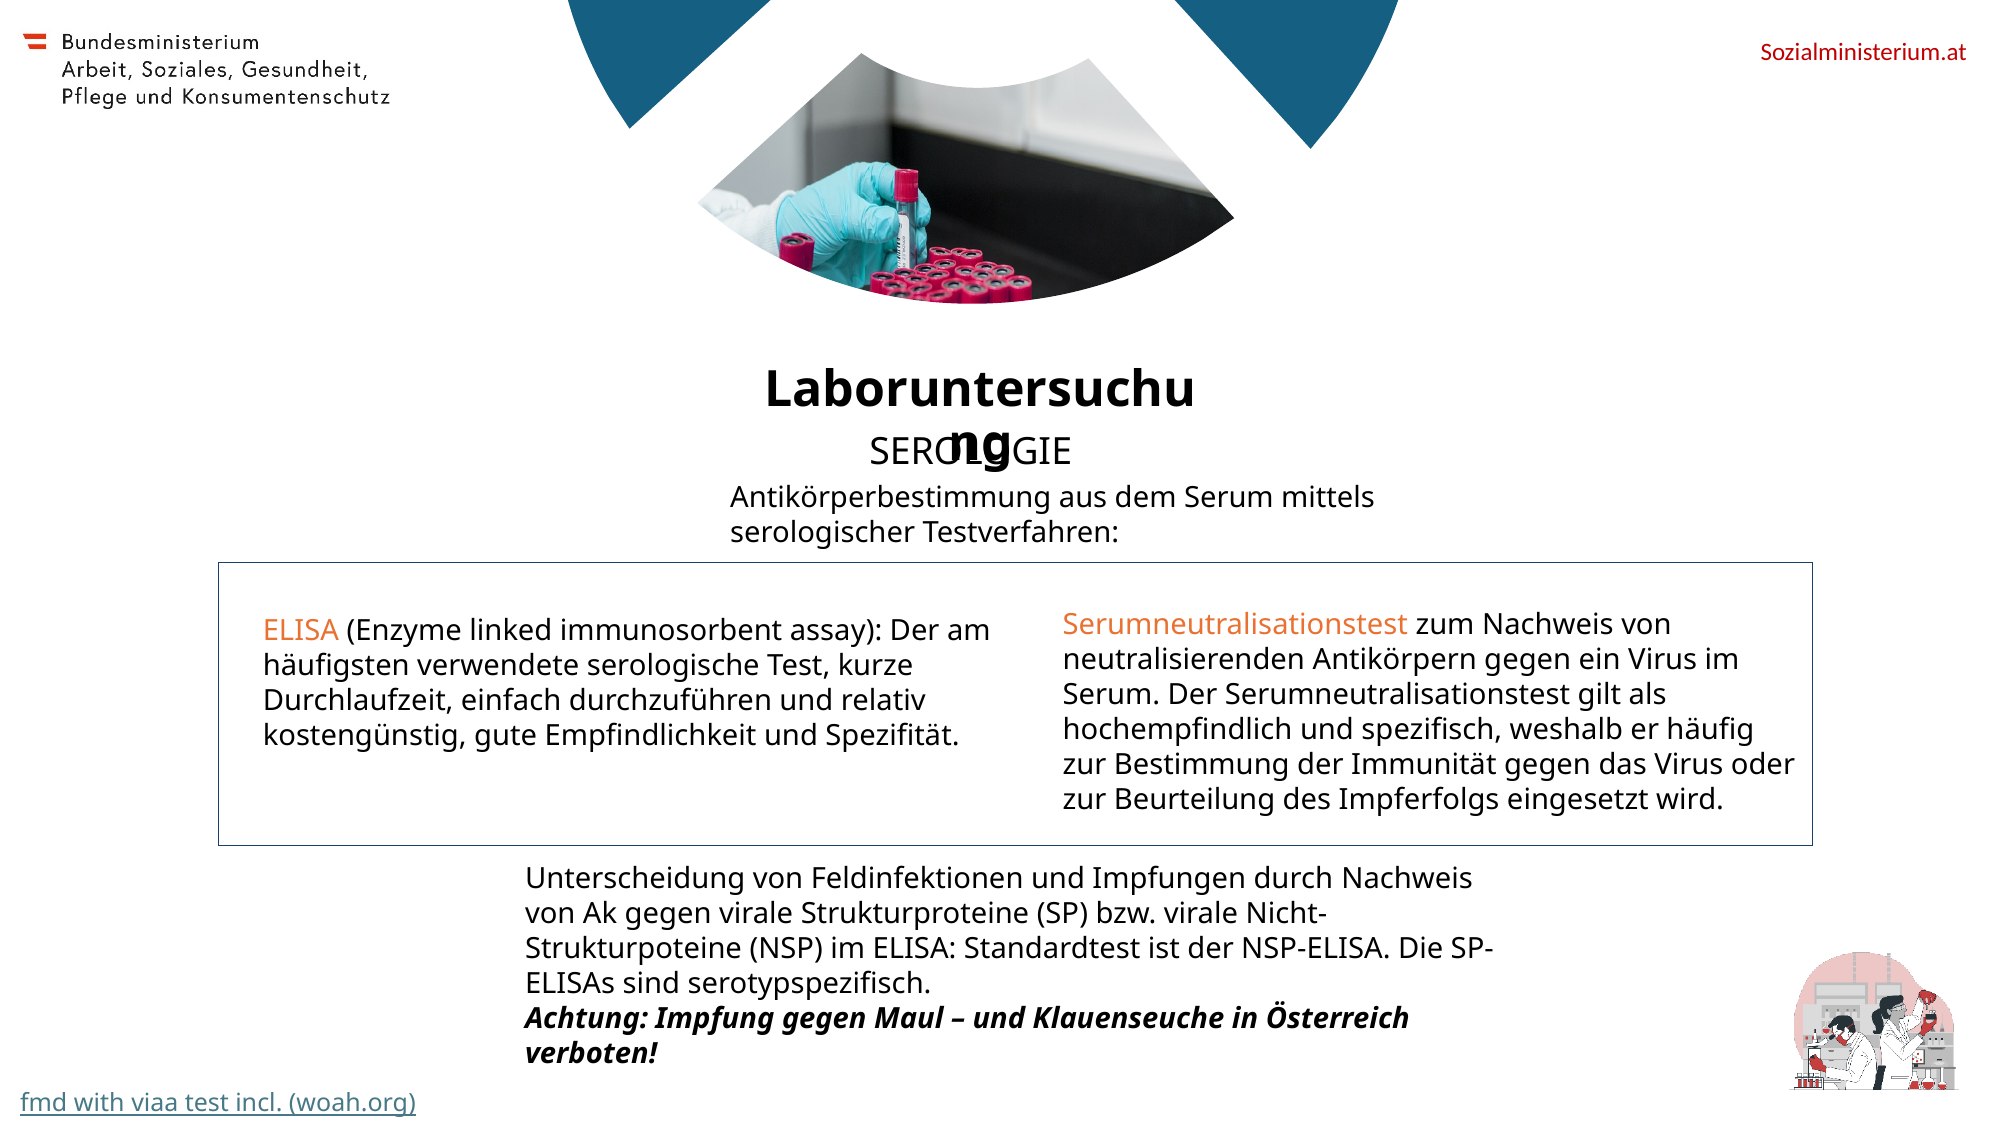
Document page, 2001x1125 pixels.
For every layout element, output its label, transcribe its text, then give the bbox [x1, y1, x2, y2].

subtitle Laboruntersuchung [739, 355, 1222, 431]
text_box Unterscheidung von Feldinfektionen und Impfungen durch Nachweis von Ak gegen virale Strukturproteine (SP) bzw. virale Nicht-Strukturpoteine (NSP) im ELISA: Standardtest ist der NSP-ELISA. Die SP-ELISAs sind serotypspezifisch. Achtung: Impfung gegen Maul – und Klauenseuche in Österreich verboten! [510, 852, 1521, 1077]
text_box fmd with viaa test incl. (woah.org) [5, 1079, 431, 1125]
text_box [563, 0, 1412, 310]
text_box Serumneutralisationstest zum Nachweis von neutralisierenden Antikörpern gegen ein Virus im Serum. Der Serumneutralisationstest gilt als hochempfindlich und spezifisch, weshalb er häufig zur Bestimmung der Immunität gegen das Virus oder zur Beurteilung des Impferfolgs eingesetzt wird. [1047, 562, 1813, 823]
picture [6, 17, 406, 120]
text_box [218, 562, 1813, 846]
text_box SEROLOGIE [854, 419, 1112, 470]
text_box Sozialministerium.at [1745, 27, 2000, 73]
text_box Antikörperbestimmung aus dem Serum mittels serologischer Testverfahren: [715, 470, 1481, 556]
picture [1785, 938, 1960, 1113]
text_box ELISA (Enzyme linked immunosorbent assay): Der am häufigsten verwendete serologische Test, kurze Durchlaufzeit, einfach durchzuführen und relativ kostengünstig, gute Empfindlichkeit und Spezifität. [248, 569, 1047, 759]
